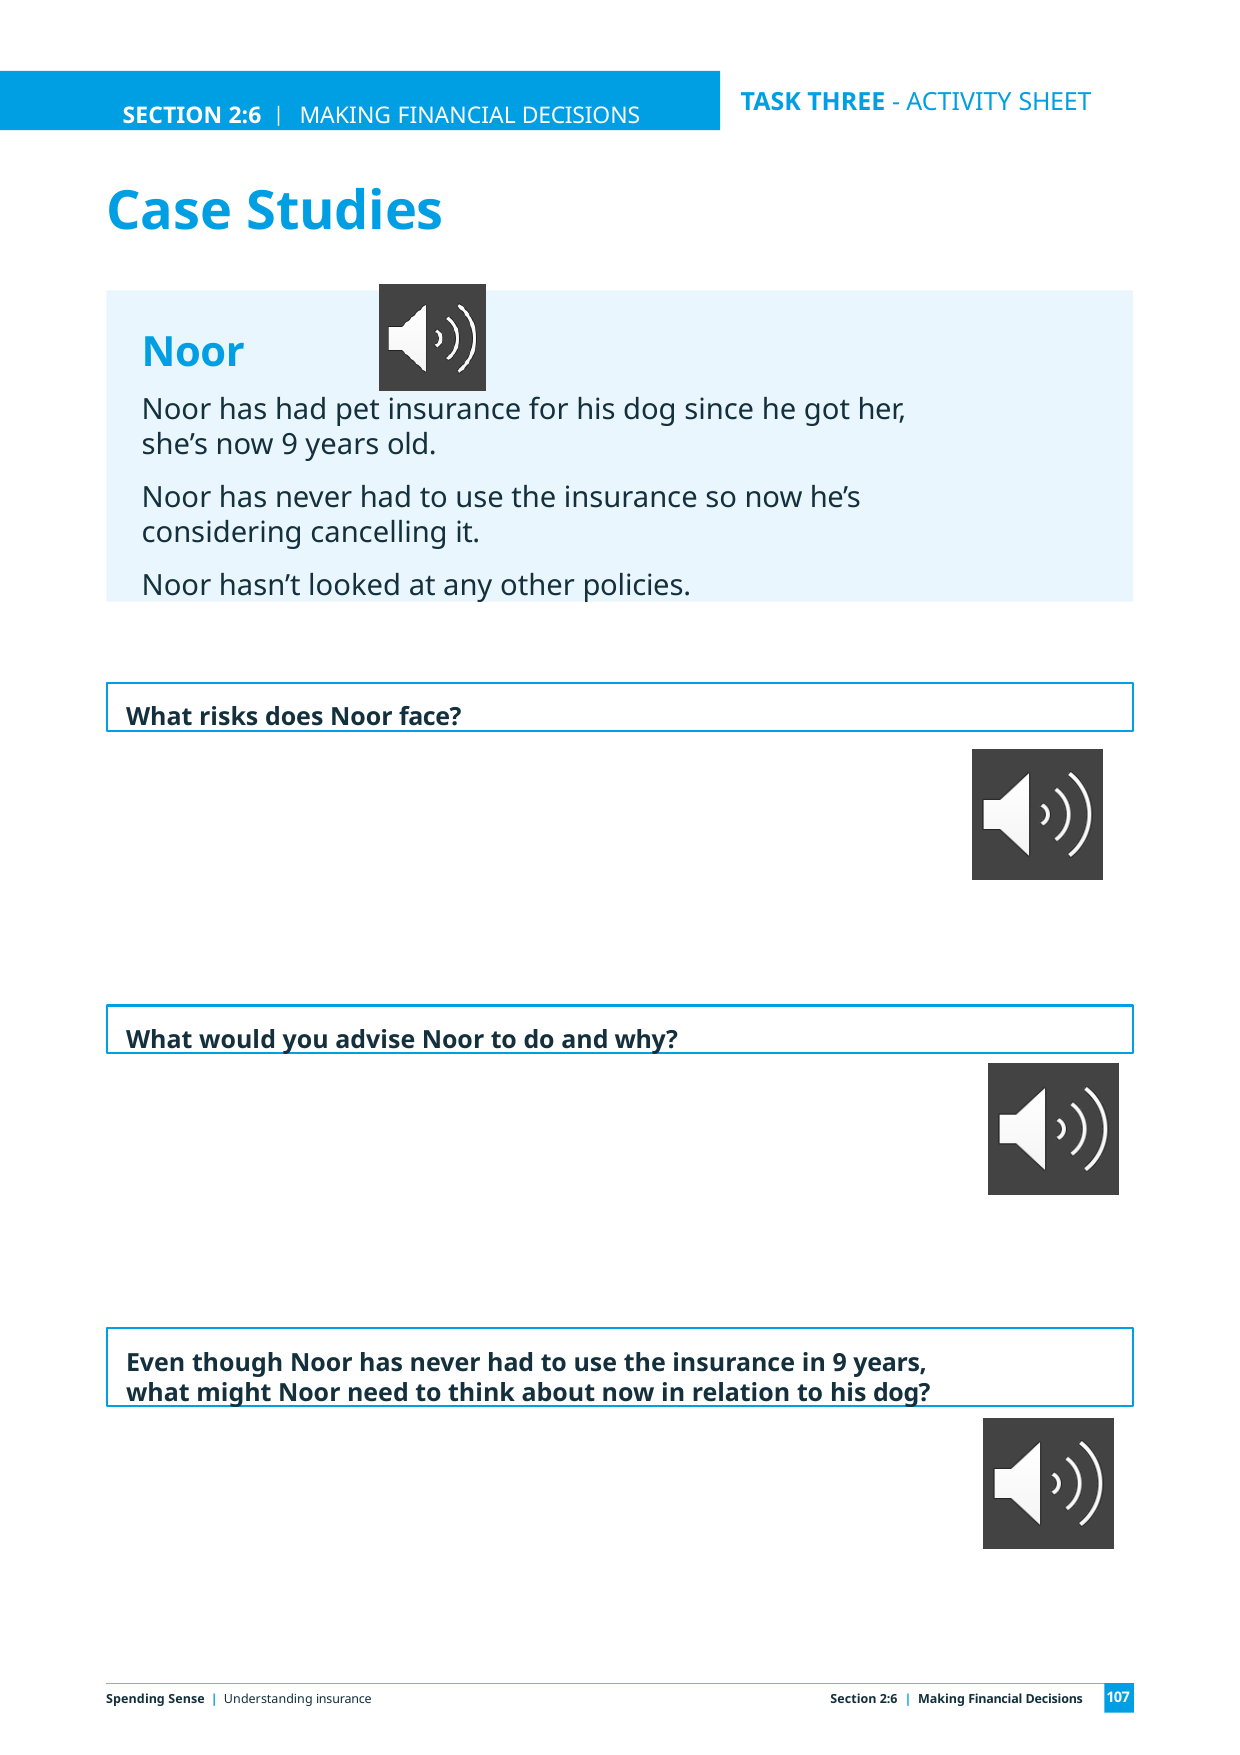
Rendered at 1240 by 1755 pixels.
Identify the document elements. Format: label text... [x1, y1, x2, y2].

text_box TASK THREE - ACTIVITY SHEET [738, 83, 1136, 116]
text_box [720, 70, 1134, 131]
text_box Noor Noor has had pet insurance for his dog since he got her, she’s now 9 years old. Noor has never had to use the insurance so now he’s considering cancelling it. Noor hasn’t looked at any other policies. [106, 290, 1133, 602]
picture [981, 1416, 1116, 1551]
text_box What risks does Noor face? [107, 682, 1133, 731]
text_box Even though Noor has never had to use the insurance in 9 years, what might Noor need to think about now in relation to his dog? [107, 1328, 1133, 1406]
slide_number 107 [1100, 1686, 1141, 1755]
text_box What would you advise Noor to do and why? [107, 1005, 1133, 1054]
title Case Studies [104, 173, 983, 469]
picture [970, 747, 1105, 882]
picture [377, 283, 487, 393]
text_box SECTION 2:6 | MAKING FINANCIAL DECISIONS [0, 70, 720, 131]
picture [986, 1062, 1121, 1196]
text_box Section 2:6 | Making Financial Decisions [828, 1689, 1096, 1707]
text_box Spending Sense | Understanding insurance [104, 1689, 390, 1707]
